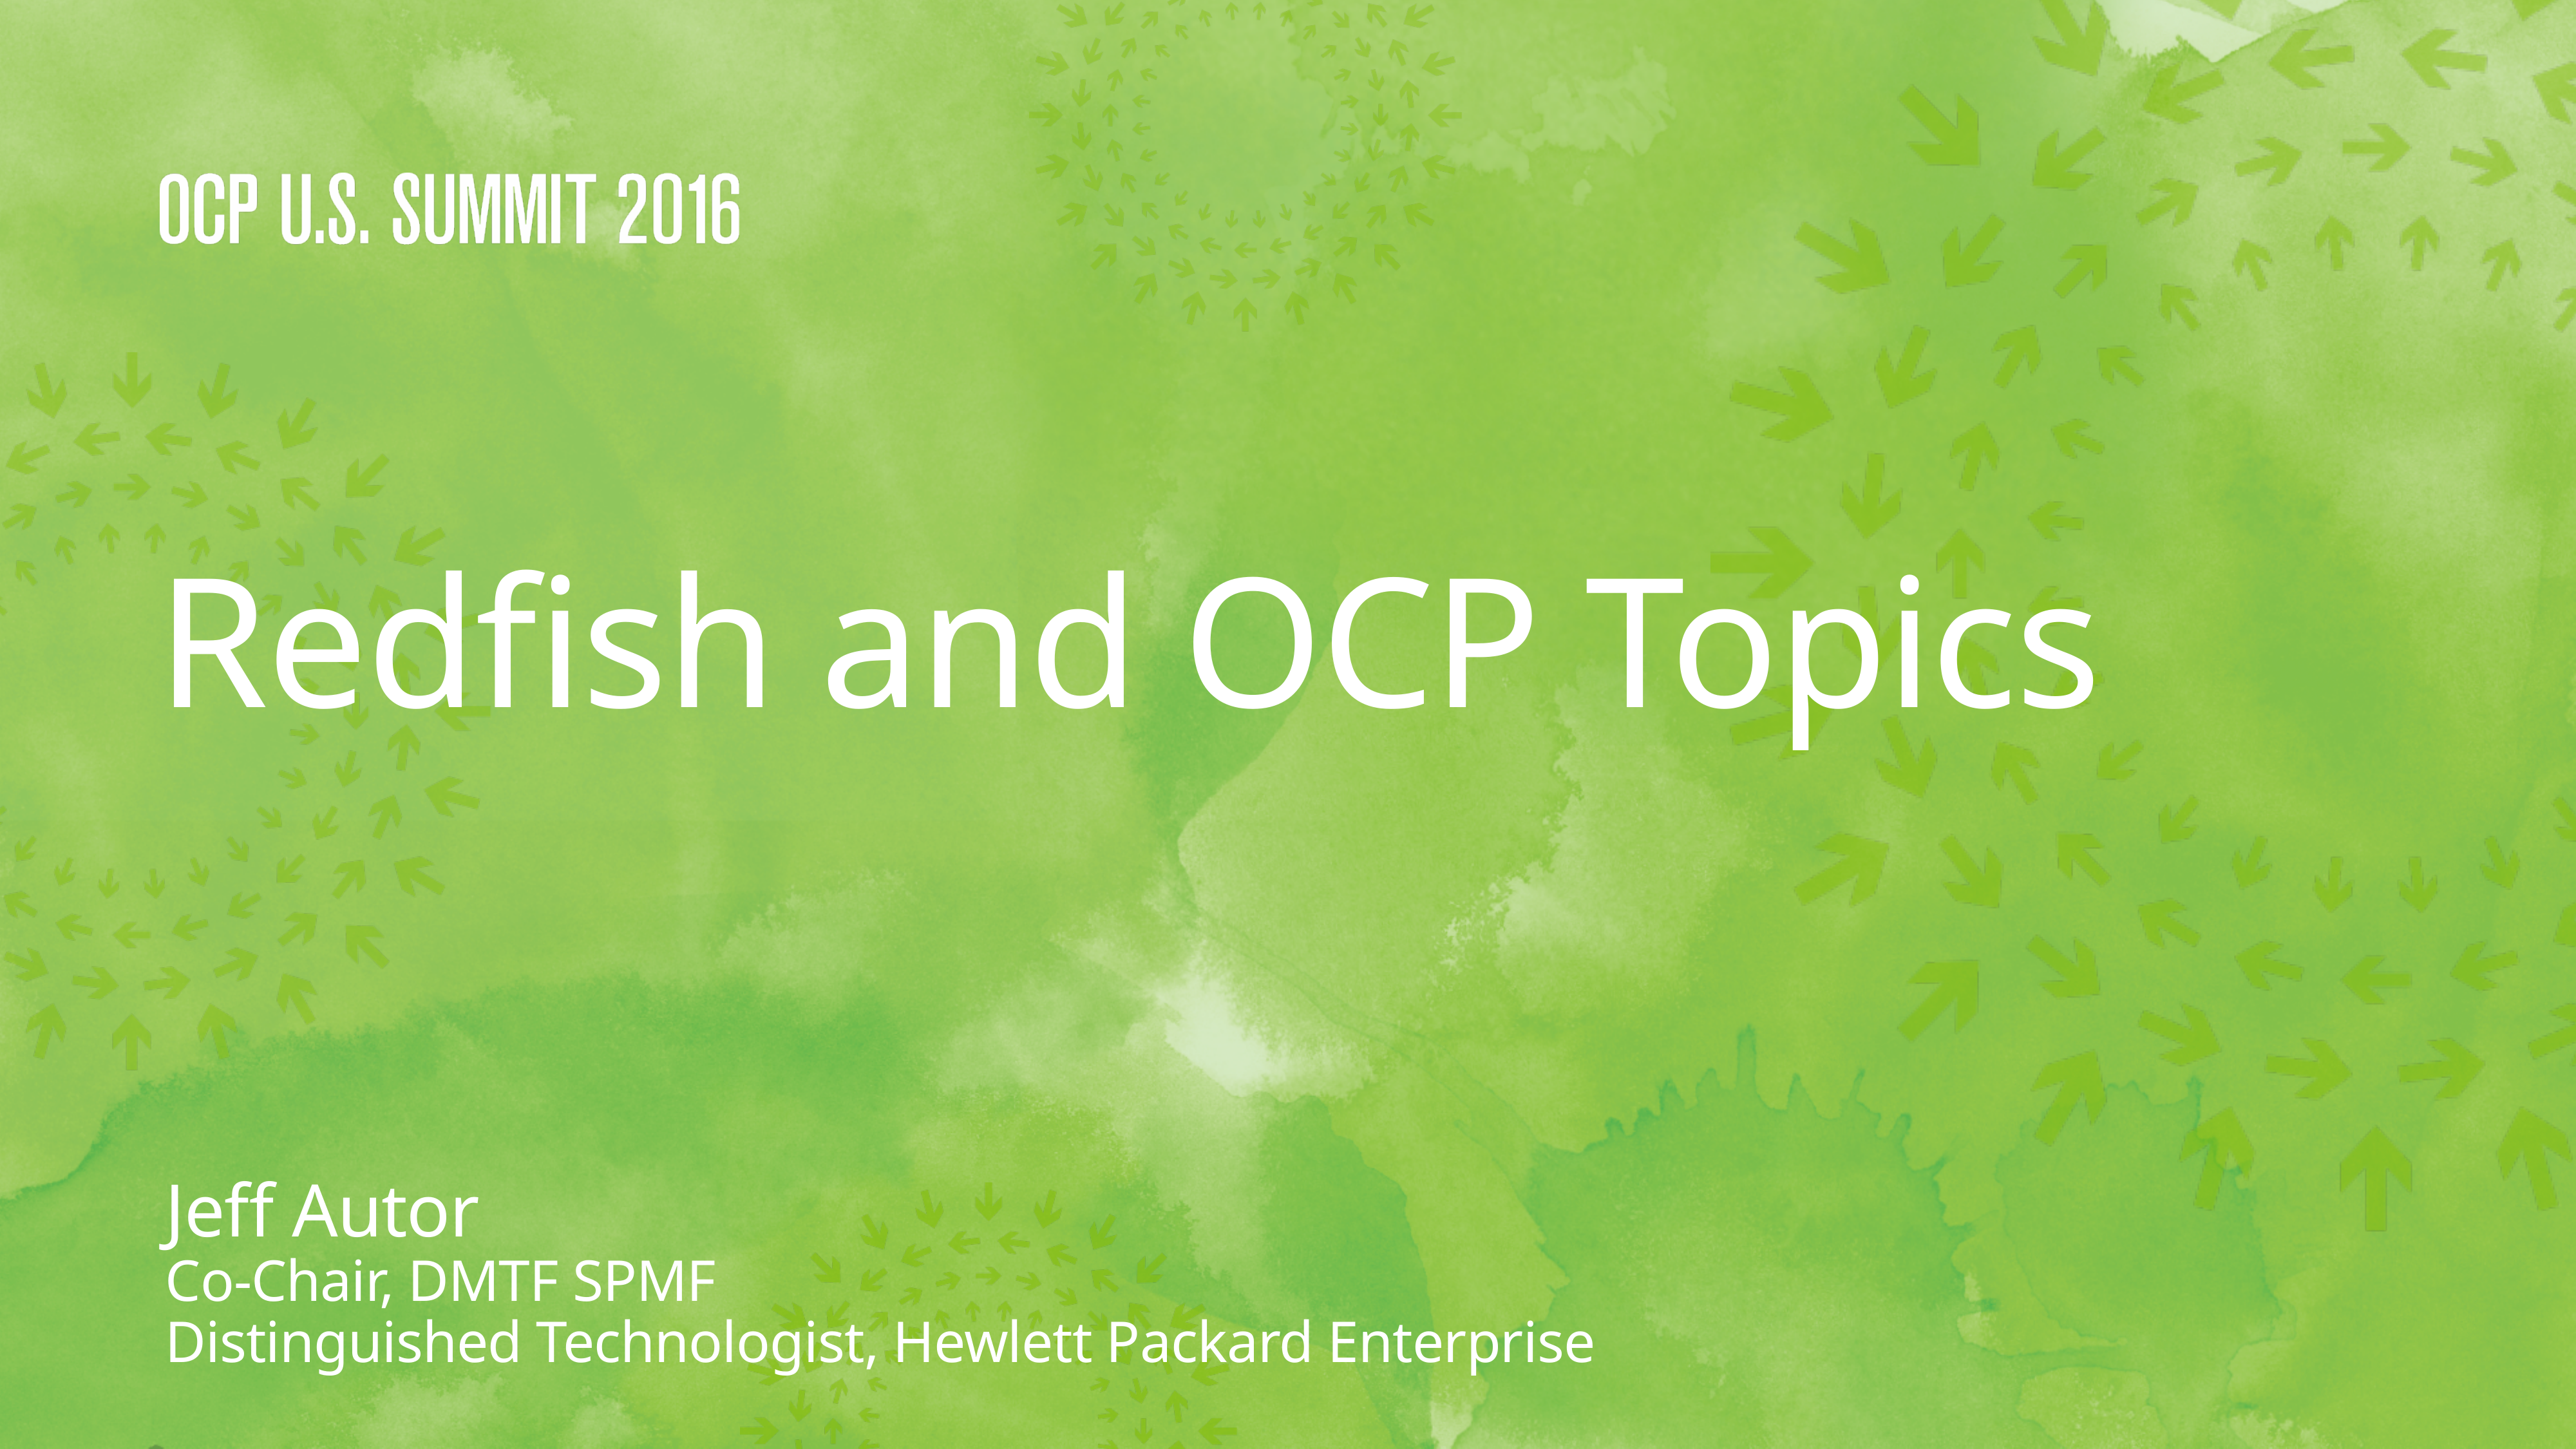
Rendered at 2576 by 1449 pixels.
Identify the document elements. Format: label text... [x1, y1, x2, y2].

list Redfish and OCP Topics [156, 552, 2420, 736]
picture [160, 173, 740, 245]
list Jeff Autor Co-Chair, DMTF SPMF Distinguished Technologist, Hewlett Packard Enterprise [160, 1170, 2291, 1381]
